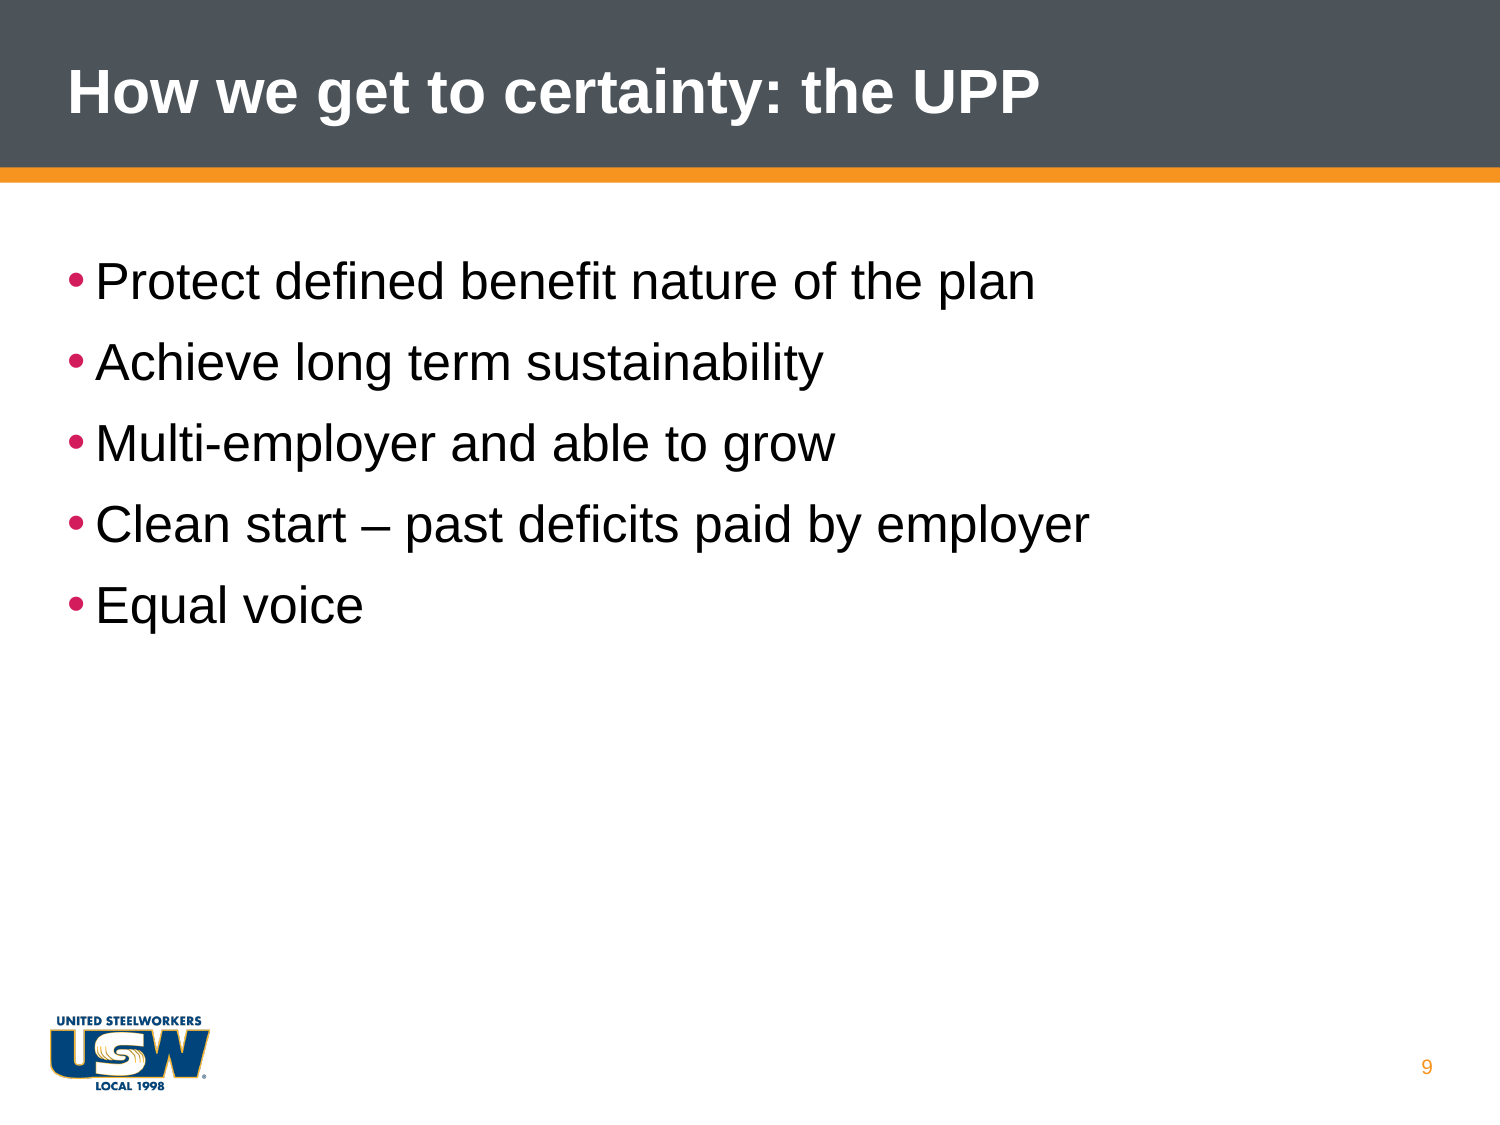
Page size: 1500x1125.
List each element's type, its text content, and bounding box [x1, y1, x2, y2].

slide_number 9 [52, 1028, 1448, 1078]
list Protect defined benefit nature of the plan Achieve long term sustainability Multi-employer and able to grow Clean start – past deficits paid by employer Equal voice [52, 246, 1448, 977]
title How we get to certainty: the UPP [52, 42, 1448, 144]
picture [49, 1016, 211, 1091]
